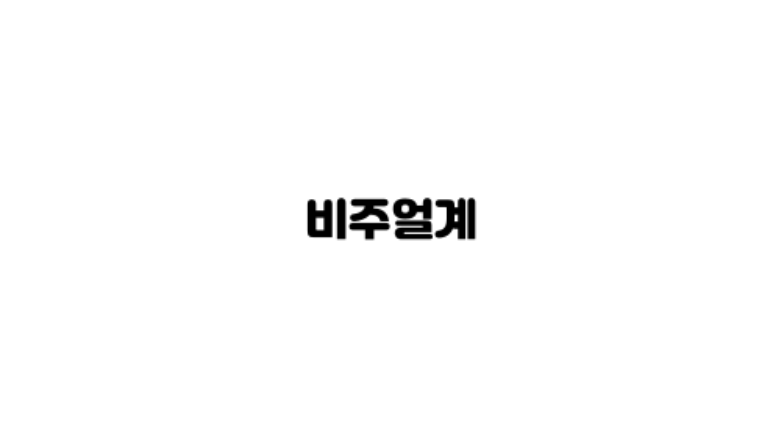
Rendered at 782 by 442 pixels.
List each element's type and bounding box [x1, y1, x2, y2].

picture [0, 168, 782, 288]
